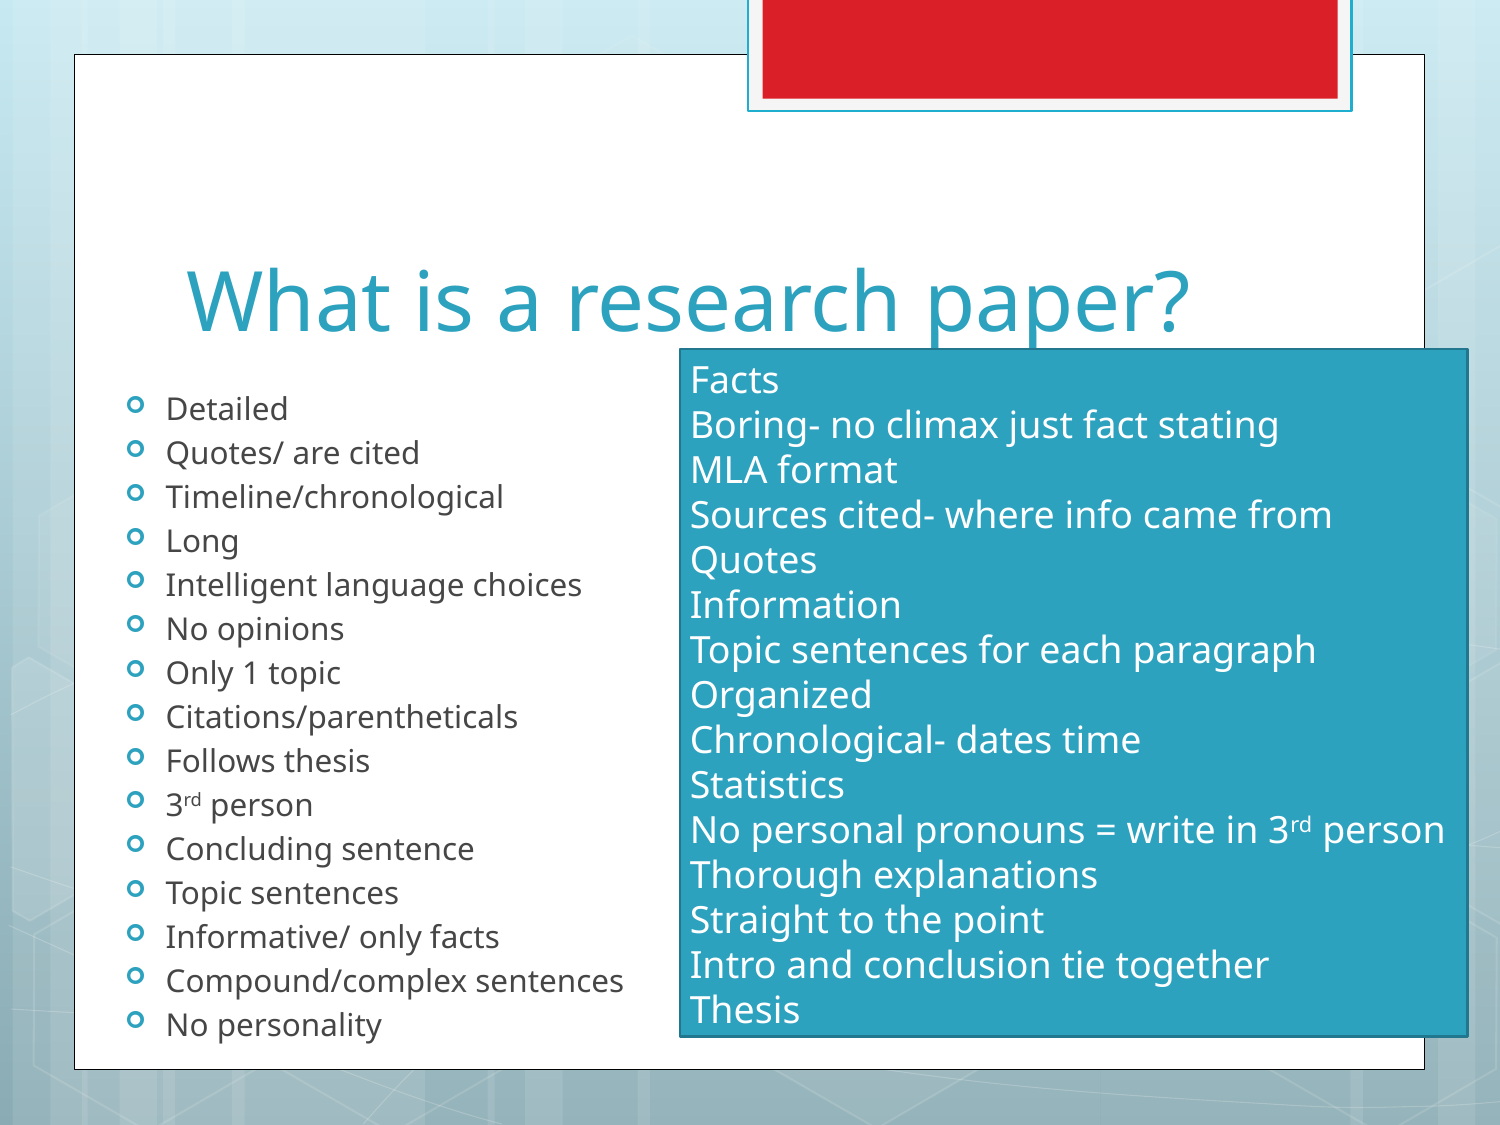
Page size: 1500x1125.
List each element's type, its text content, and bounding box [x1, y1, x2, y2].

text_box Facts Boring- no climax just fact stating MLA format Sources cited- where info came from Quotes Information Topic sentences for each paragraph Organized Chronological- dates time Statistics No personal pronouns = write in 3rd person Thorough explanations Straight to the point Intro and conclusion tie together Thesis [674, 349, 1500, 1084]
title What is a research paper? [171, 168, 1324, 357]
list Detailed Quotes/ are cited Timeline/chronological Long Intelligent language choices No opinions Only 1 topic Citations/parentheticals Follows thesis 3rd person Concluding sentence Topic sentences Informative/ only facts Compound/complex sentences No personality [99, 381, 674, 1050]
